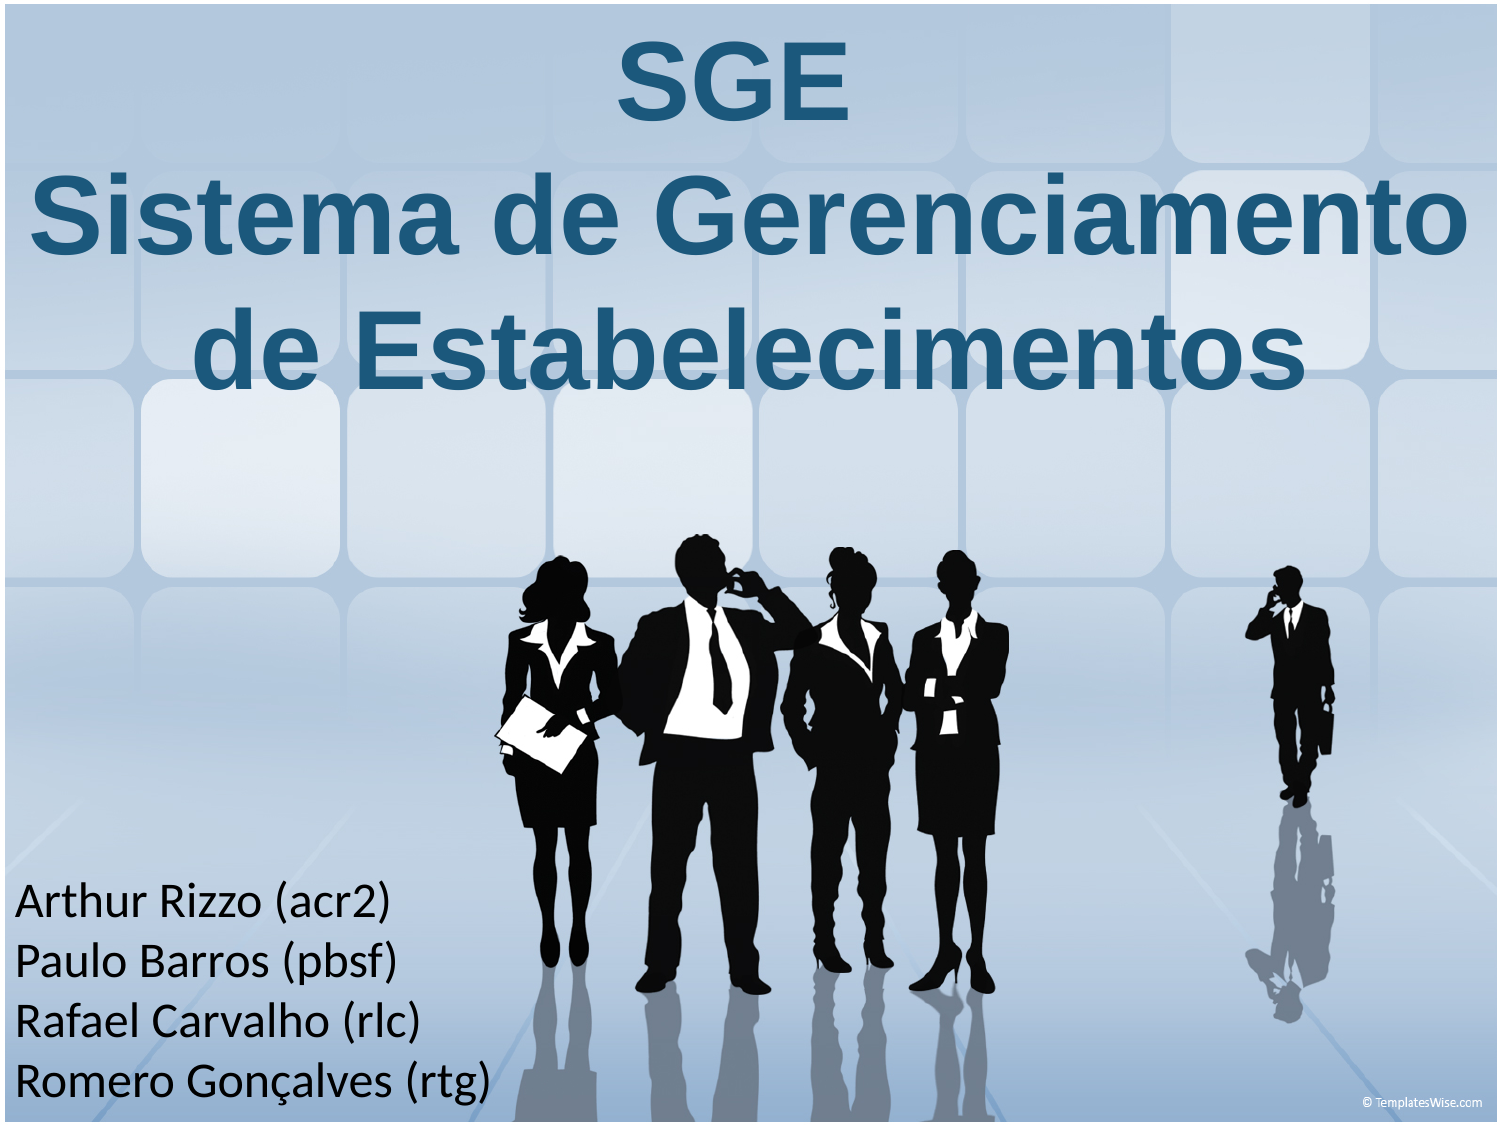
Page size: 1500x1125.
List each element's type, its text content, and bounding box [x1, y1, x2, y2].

subtitle SGE Sistema de Gerenciamento de Estabelecimentos [0, 0, 1500, 668]
text_box Arthur Rizzo (acr2) Paulo Barros (pbsf) Rafael Carvalho (rlc) Romero Gonçalves (rtg) [0, 860, 514, 1115]
picture [0, 668, 1500, 1125]
